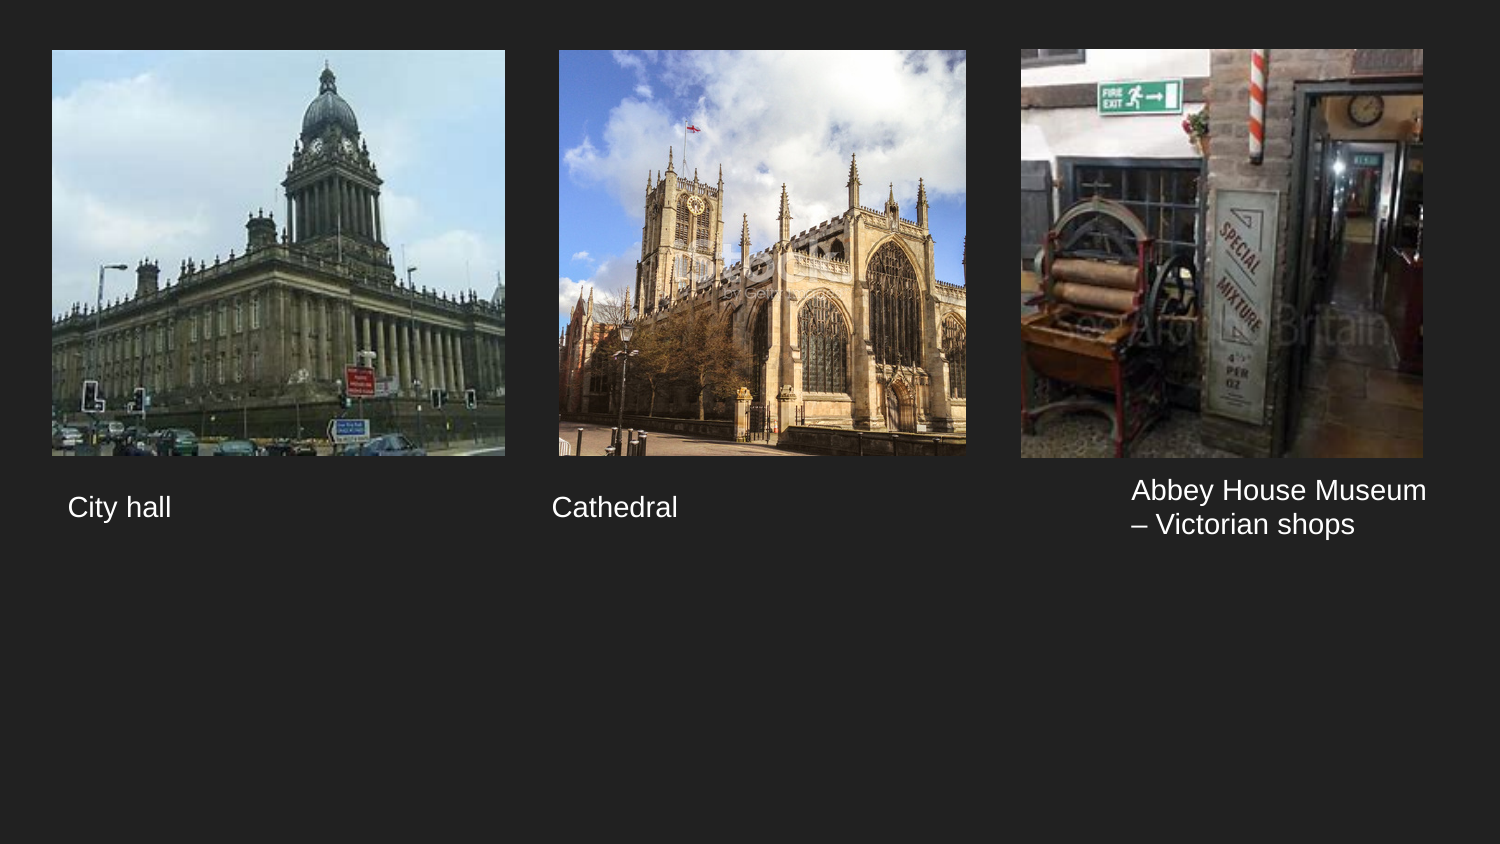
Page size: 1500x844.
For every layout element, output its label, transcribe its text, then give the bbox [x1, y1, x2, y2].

picture [559, 50, 966, 457]
text_box City hall [52, 473, 454, 539]
picture [52, 50, 505, 457]
text_box Abbey House Museum – Victorian shops [1116, 455, 1450, 556]
picture [1020, 48, 1423, 458]
text_box Cathedral [536, 473, 902, 539]
